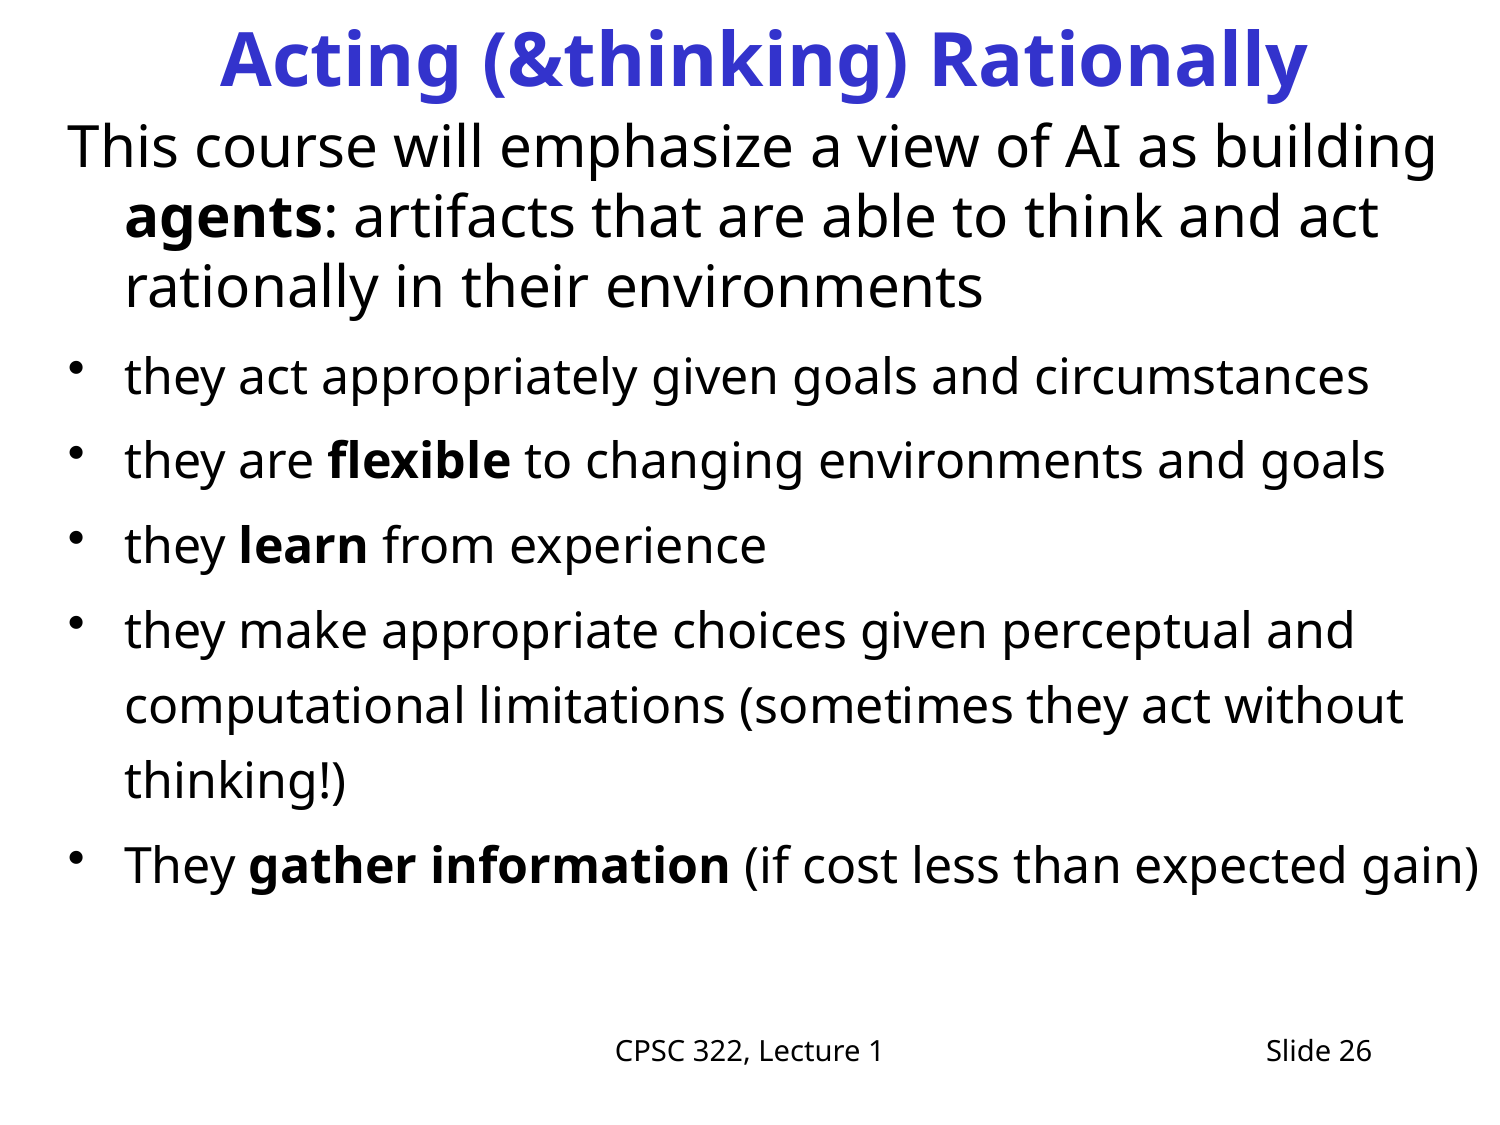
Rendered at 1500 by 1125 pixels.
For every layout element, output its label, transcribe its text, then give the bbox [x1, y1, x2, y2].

text_box This course will emphasize a view of AI as building agents: artifacts that are able to think and act rationally in their environments they act appropriately given goals and circumstances they are flexible to changing environments and goals they learn from experience they make appropriate choices given perceptual and computational limitations (sometimes they act without thinking!) They gather information (if cost less than expected gain) [53, 101, 1500, 941]
footer CPSC 322, Lecture 1 [512, 1024, 988, 1101]
slide_number Slide 26 [1074, 1024, 1388, 1101]
title Acting (&thinking) Rationally [64, 0, 1466, 101]
